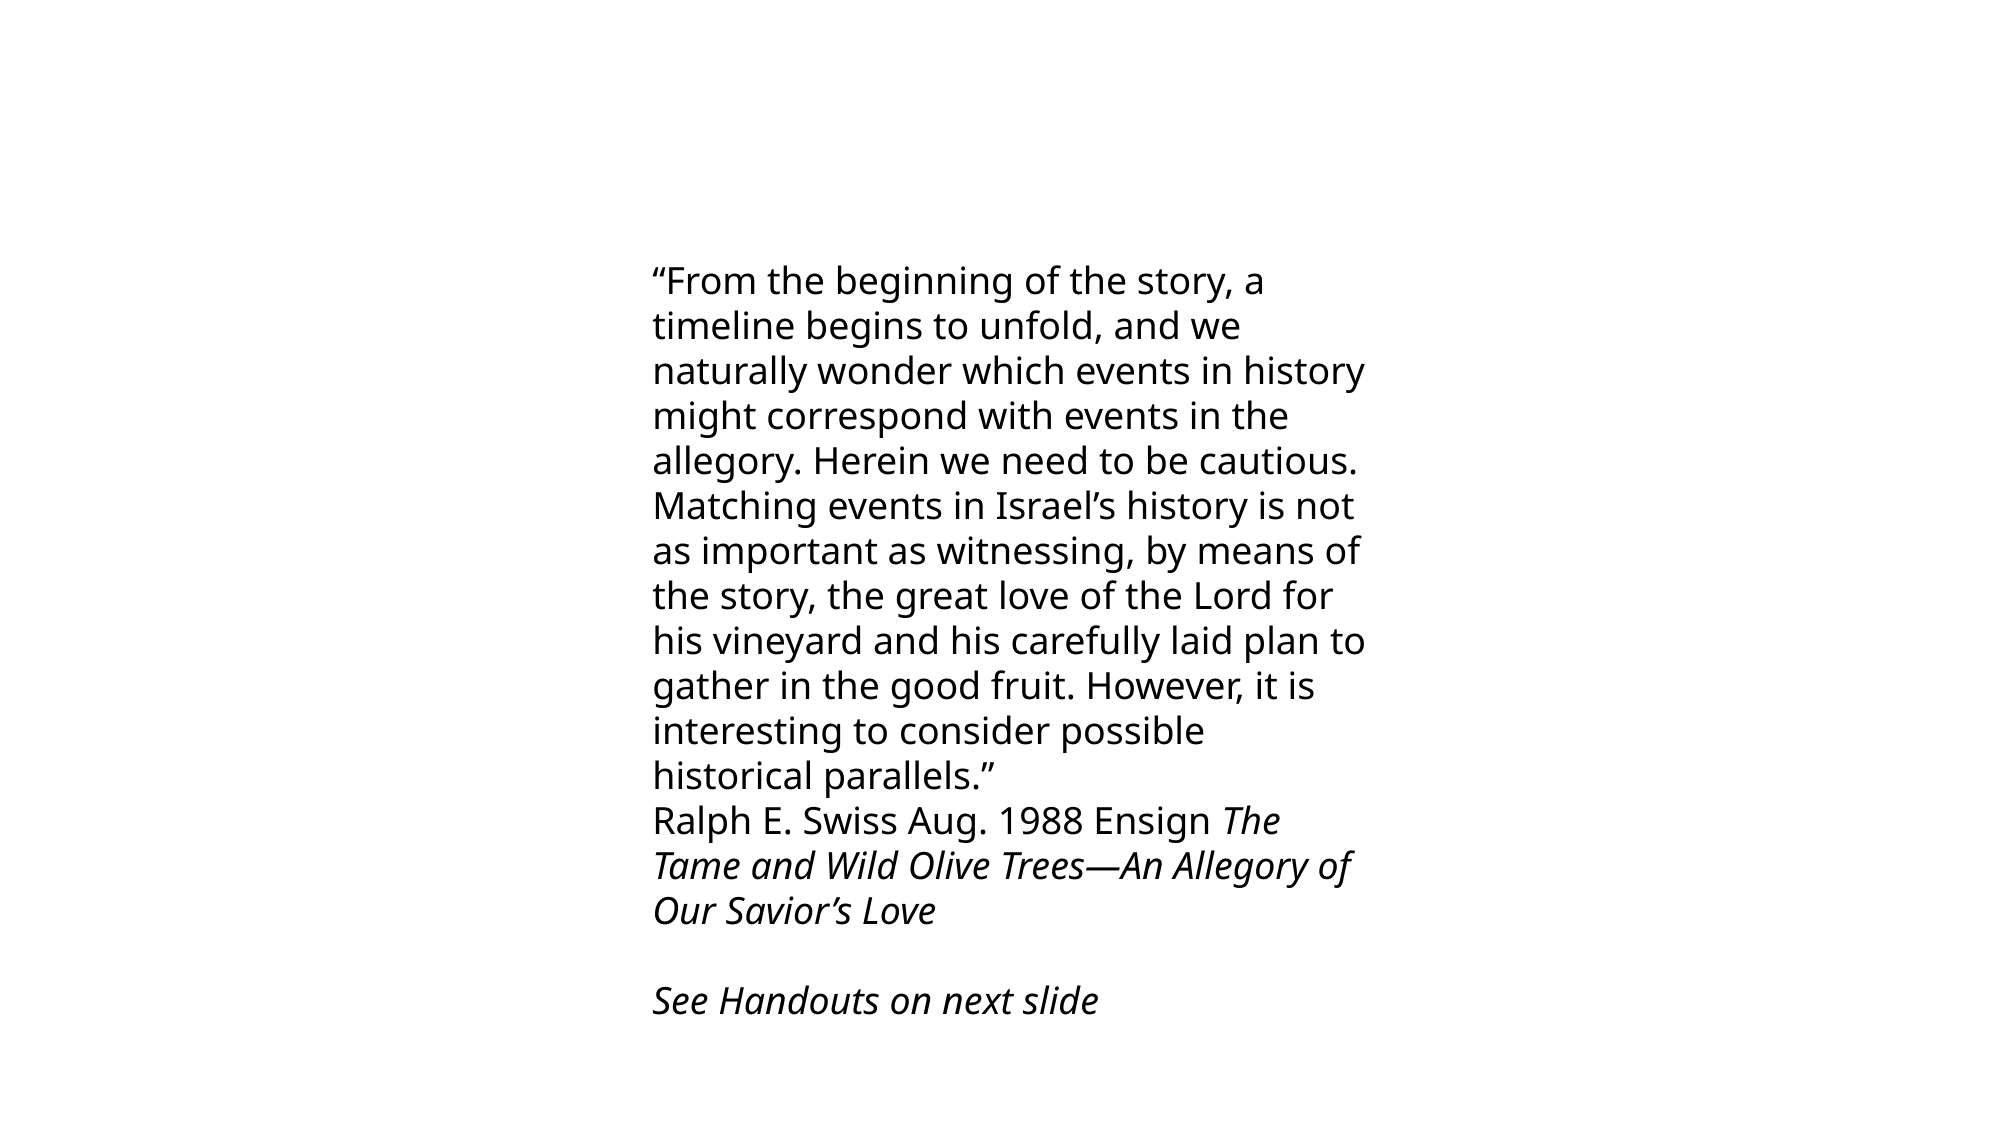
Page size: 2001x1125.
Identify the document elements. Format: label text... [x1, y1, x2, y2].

text_box “From the beginning of the story, a timeline begins to unfold, and we naturally wonder which events in history might correspond with events in the allegory. Herein we need to be cautious. Matching events in Israel’s history is not as important as witnessing, by means of the story, the great love of the Lord for his vineyard and his carefully laid plan to gather in the good fruit. However, it is interesting to consider possible historical parallels.” Ralph E. Swiss Aug. 1988 Ensign The Tame and Wild Olive Trees—An Allegory of Our Savior’s Love See Handouts on next slide [637, 249, 1388, 1075]
